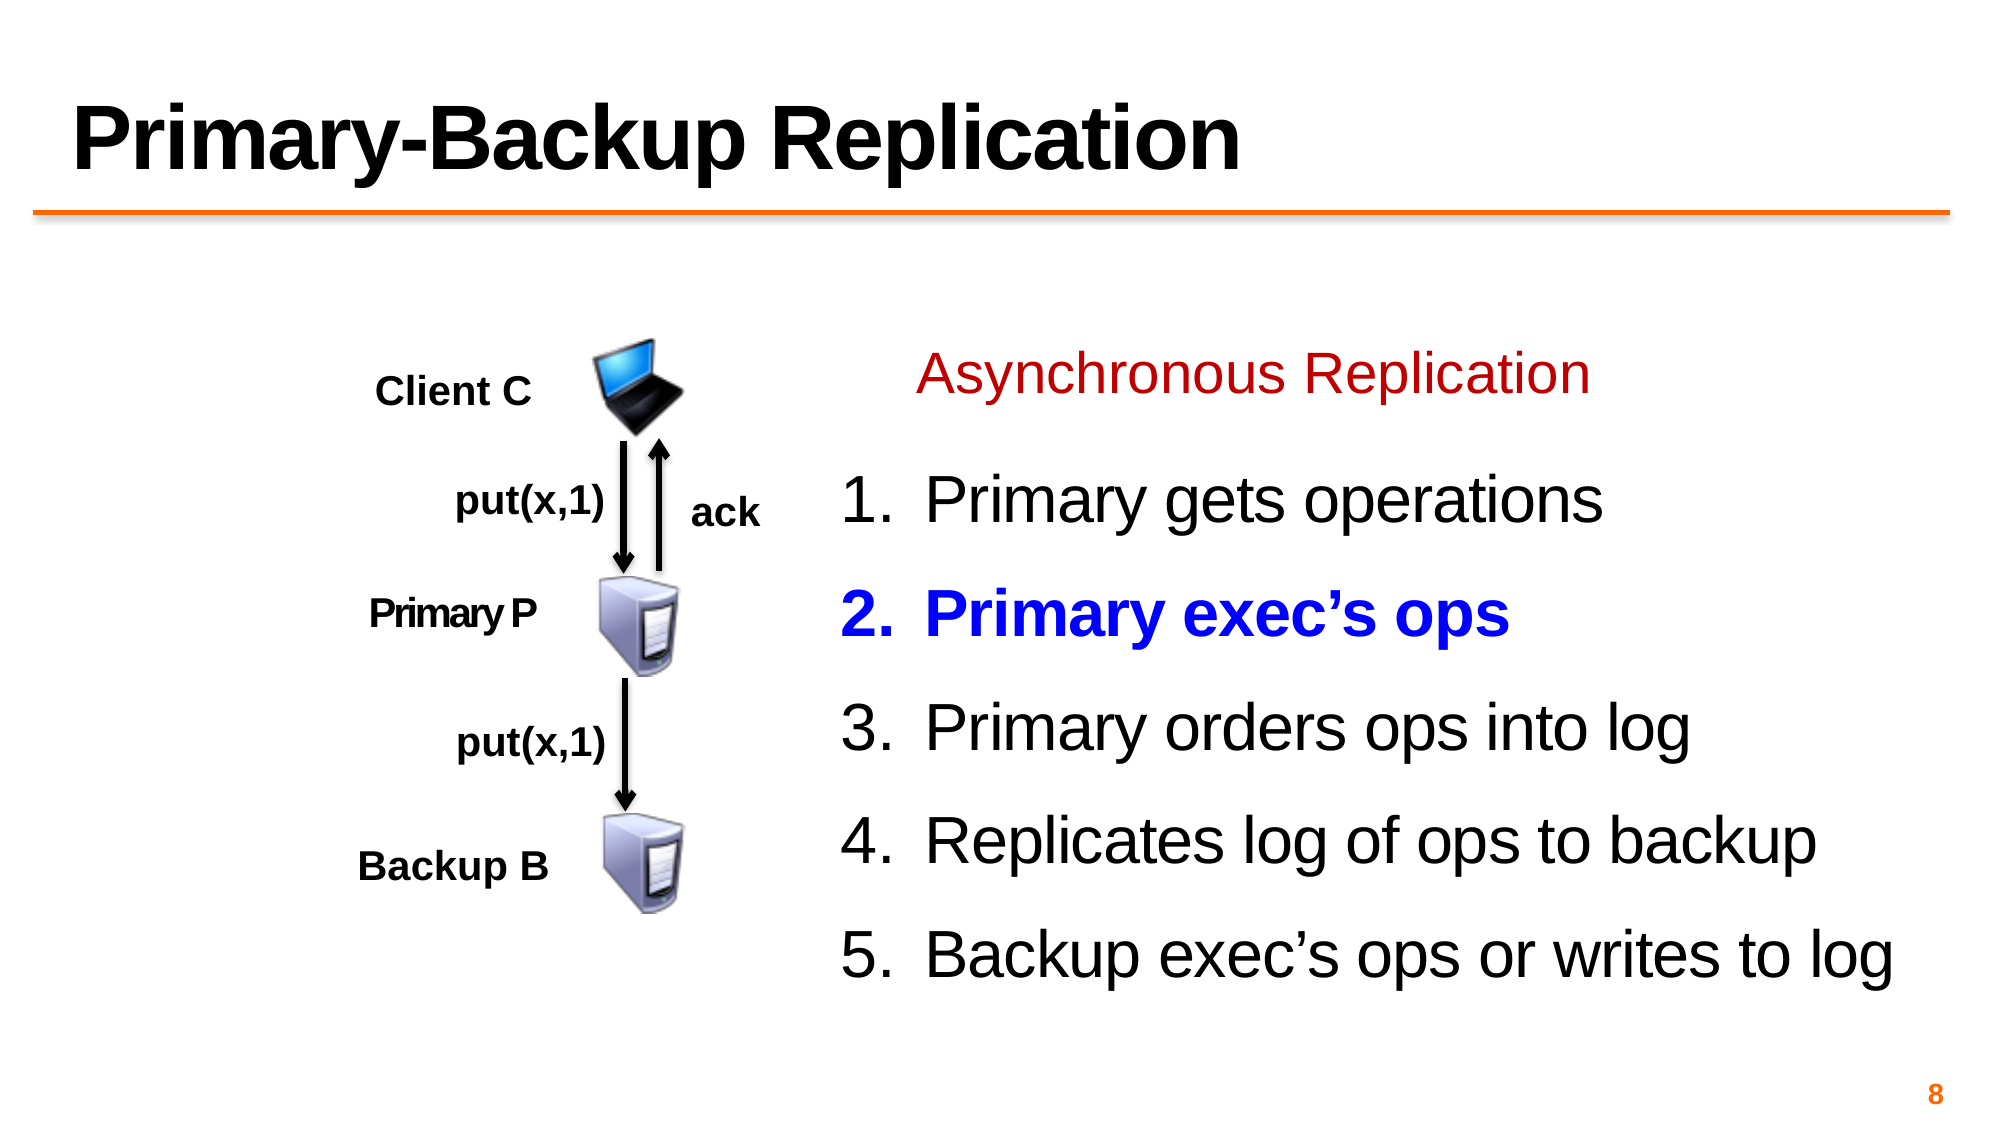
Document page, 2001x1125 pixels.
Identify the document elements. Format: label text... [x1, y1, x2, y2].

picture [588, 575, 690, 677]
text_box Client C [374, 363, 533, 414]
text_box put(x,1) [440, 707, 621, 773]
text_box Primary P [315, 585, 583, 636]
text_box ack [675, 477, 776, 543]
slide_number 8 [1483, 1074, 1950, 1110]
list Primary gets operations Primary exec’s ops Primary orders ops into log Replicates log of ops to backup Backup exec’s ops or writes to log [834, 464, 1951, 1060]
text_box put(x,1) [439, 465, 619, 530]
title Primary-Backup Replication [56, 19, 1951, 196]
text_box Asynchronous Replication [901, 328, 1608, 413]
picture [593, 813, 694, 915]
picture [588, 338, 690, 439]
text_box Backup B [353, 838, 554, 889]
